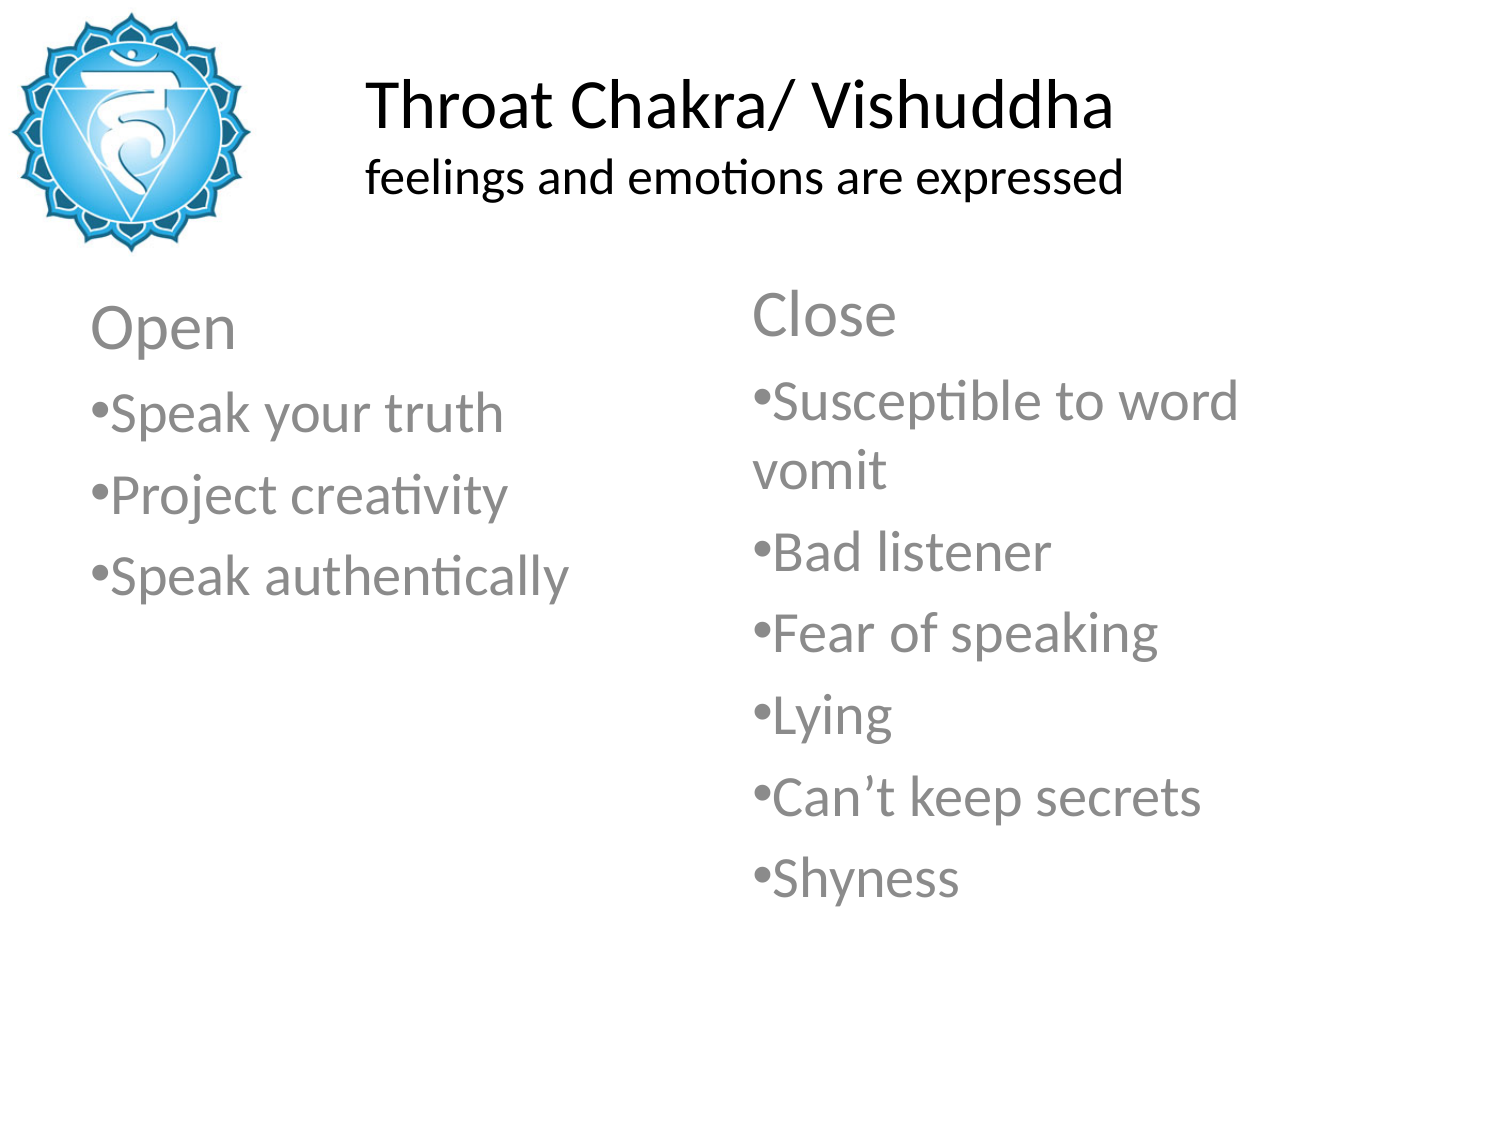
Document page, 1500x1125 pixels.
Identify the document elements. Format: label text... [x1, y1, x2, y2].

title Throat Chakra/ Vishuddha feelings and emotions are expressed [350, 50, 1438, 213]
picture [0, 0, 268, 267]
text_box Close Susceptible to word vomit Bad listener Fear of speaking Lying Can’t keep secrets Shyness [737, 262, 1350, 1050]
subtitle Open Speak your truth Project creativity Speak authentically [75, 275, 688, 675]
